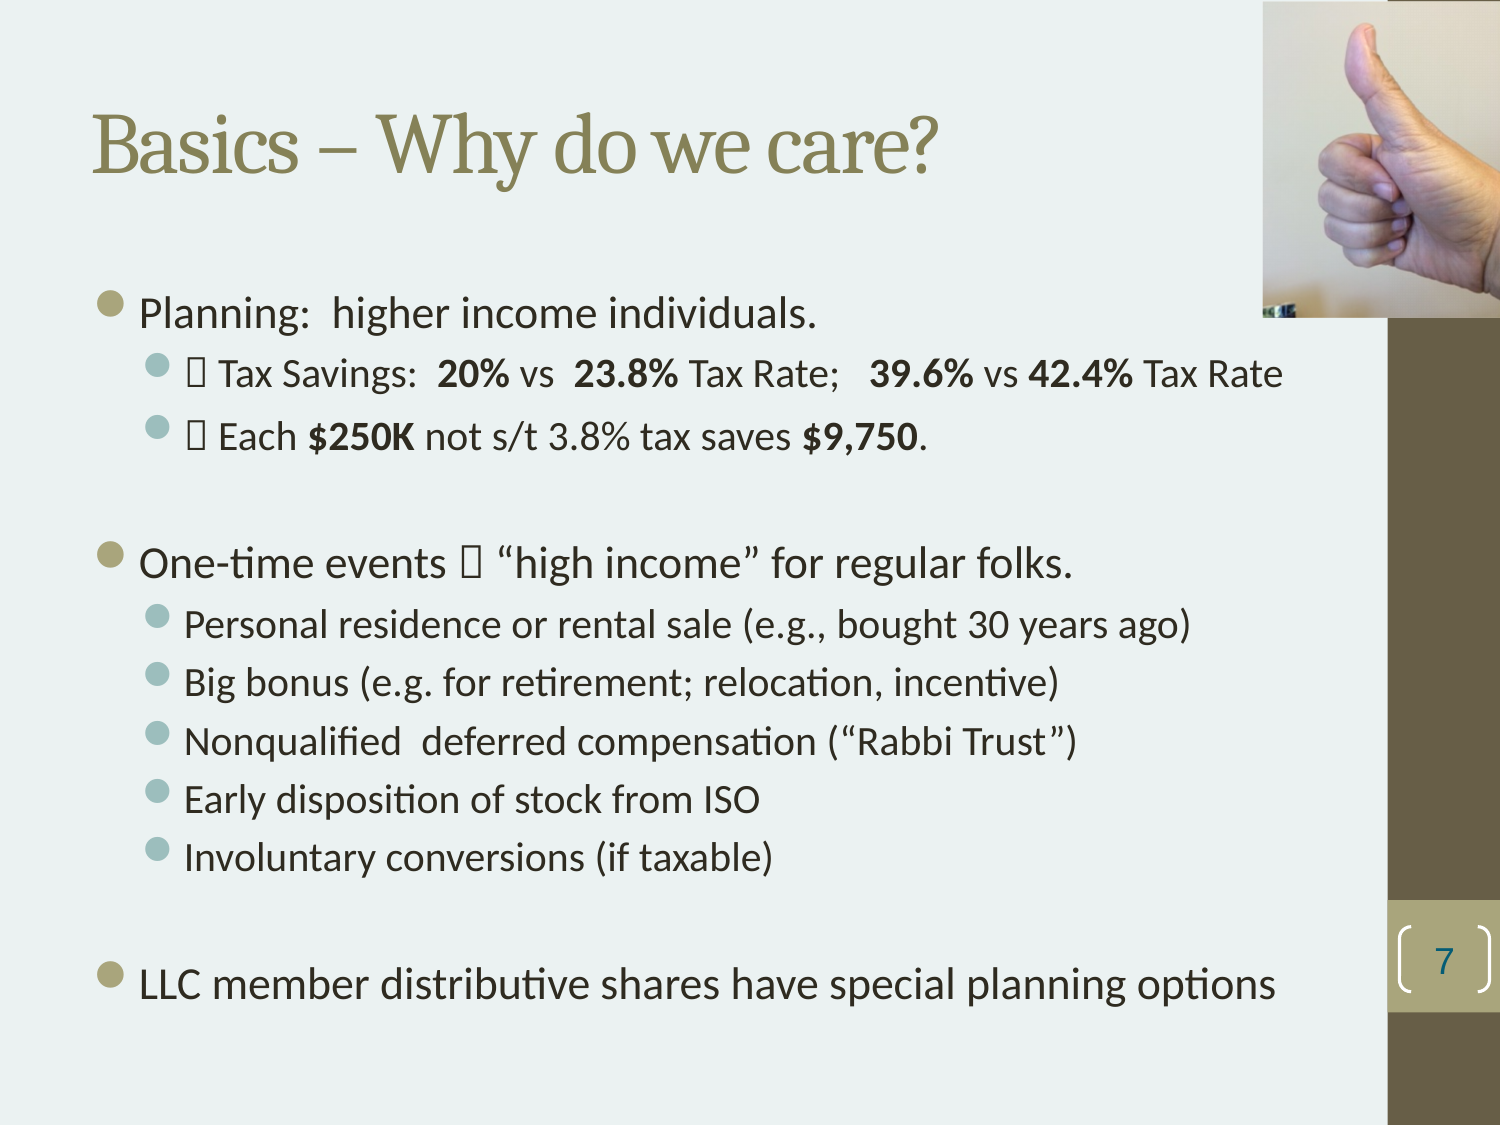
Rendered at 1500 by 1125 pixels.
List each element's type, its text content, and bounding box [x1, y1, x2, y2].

slide_number 7 [1397, 925, 1492, 994]
picture [1222, 2, 1500, 317]
title Basics – Why do we care? [75, 45, 1219, 233]
list Planning: higher income individuals.  Tax Savings: 20% vs 23.8% Tax Rate; 39.6% vs 42.4% Tax Rate  Each $250K not s/t 3.8% tax saves $9,750. One-time events  “high income” for regular folks. Personal residence or rental sale (e.g., bought 30 years ago) Big bonus (e.g. for retirement; relocation, incentive) Nonqualified deferred compensation (“Rabbi Trust”) Early disposition of stock from ISO Involuntary conversions (if taxable) LLC member distributive shares have special planning options [62, 275, 1325, 1050]
